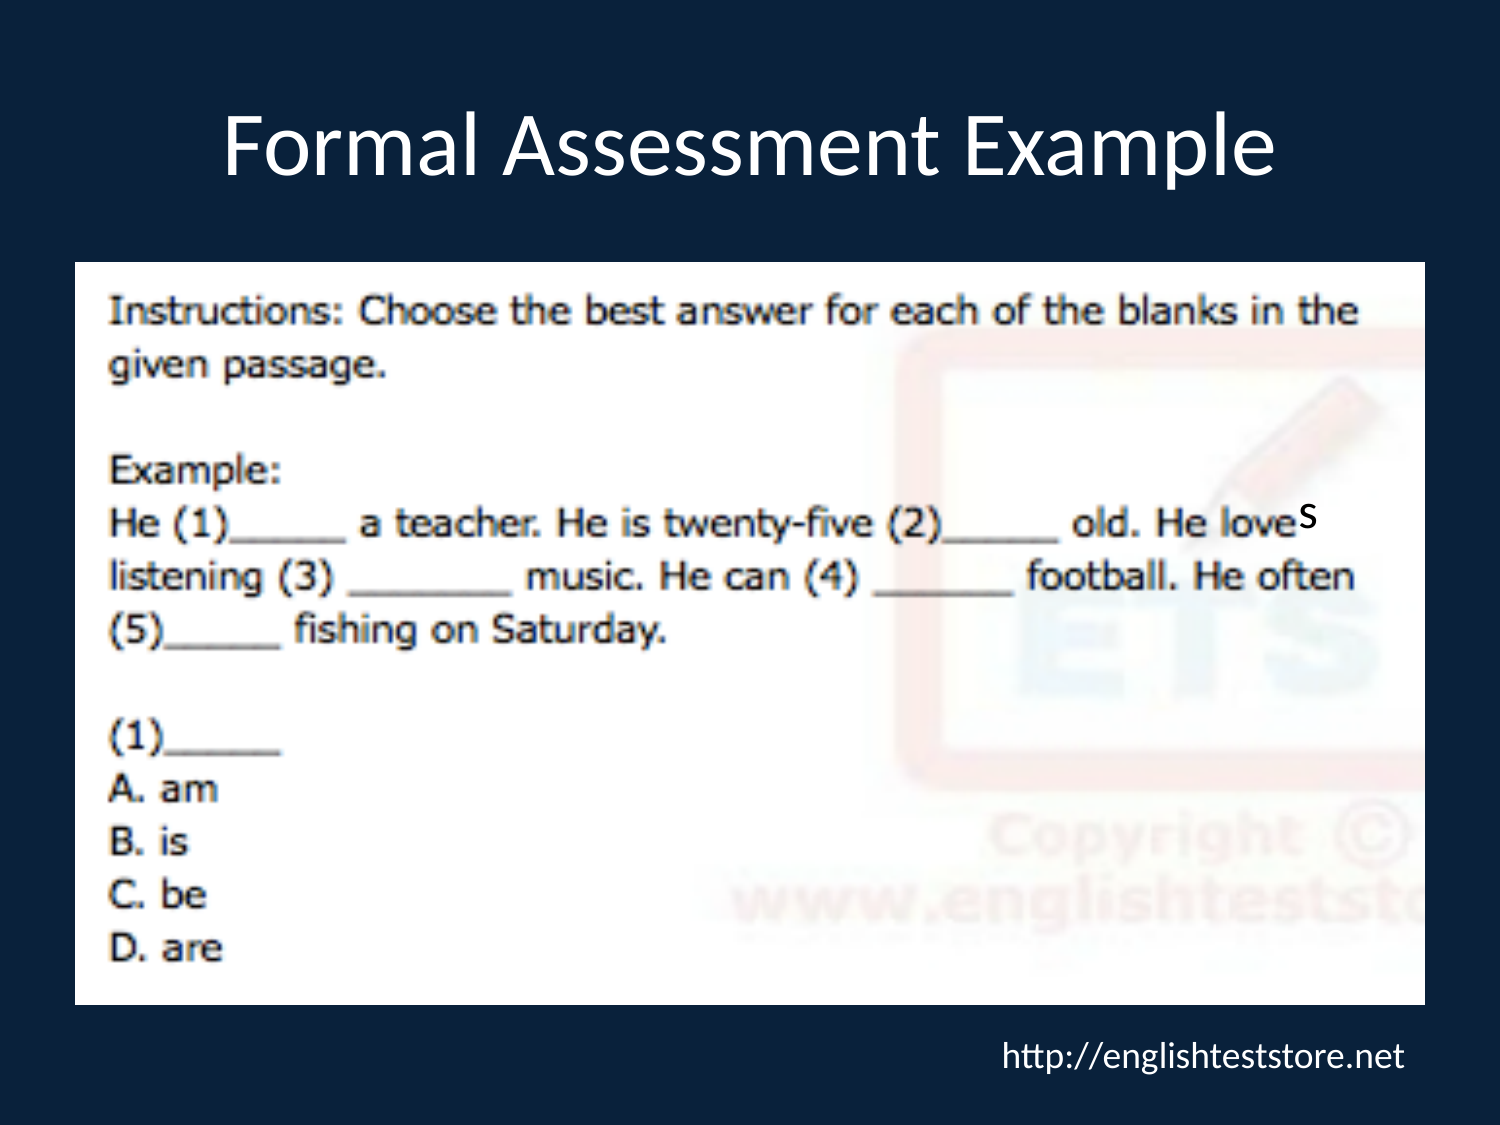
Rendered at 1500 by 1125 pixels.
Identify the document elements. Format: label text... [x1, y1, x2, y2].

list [74, 262, 1426, 1006]
title Formal Assessment Example [75, 45, 1425, 233]
text_box http://englishteststore.net [986, 1023, 1421, 1084]
